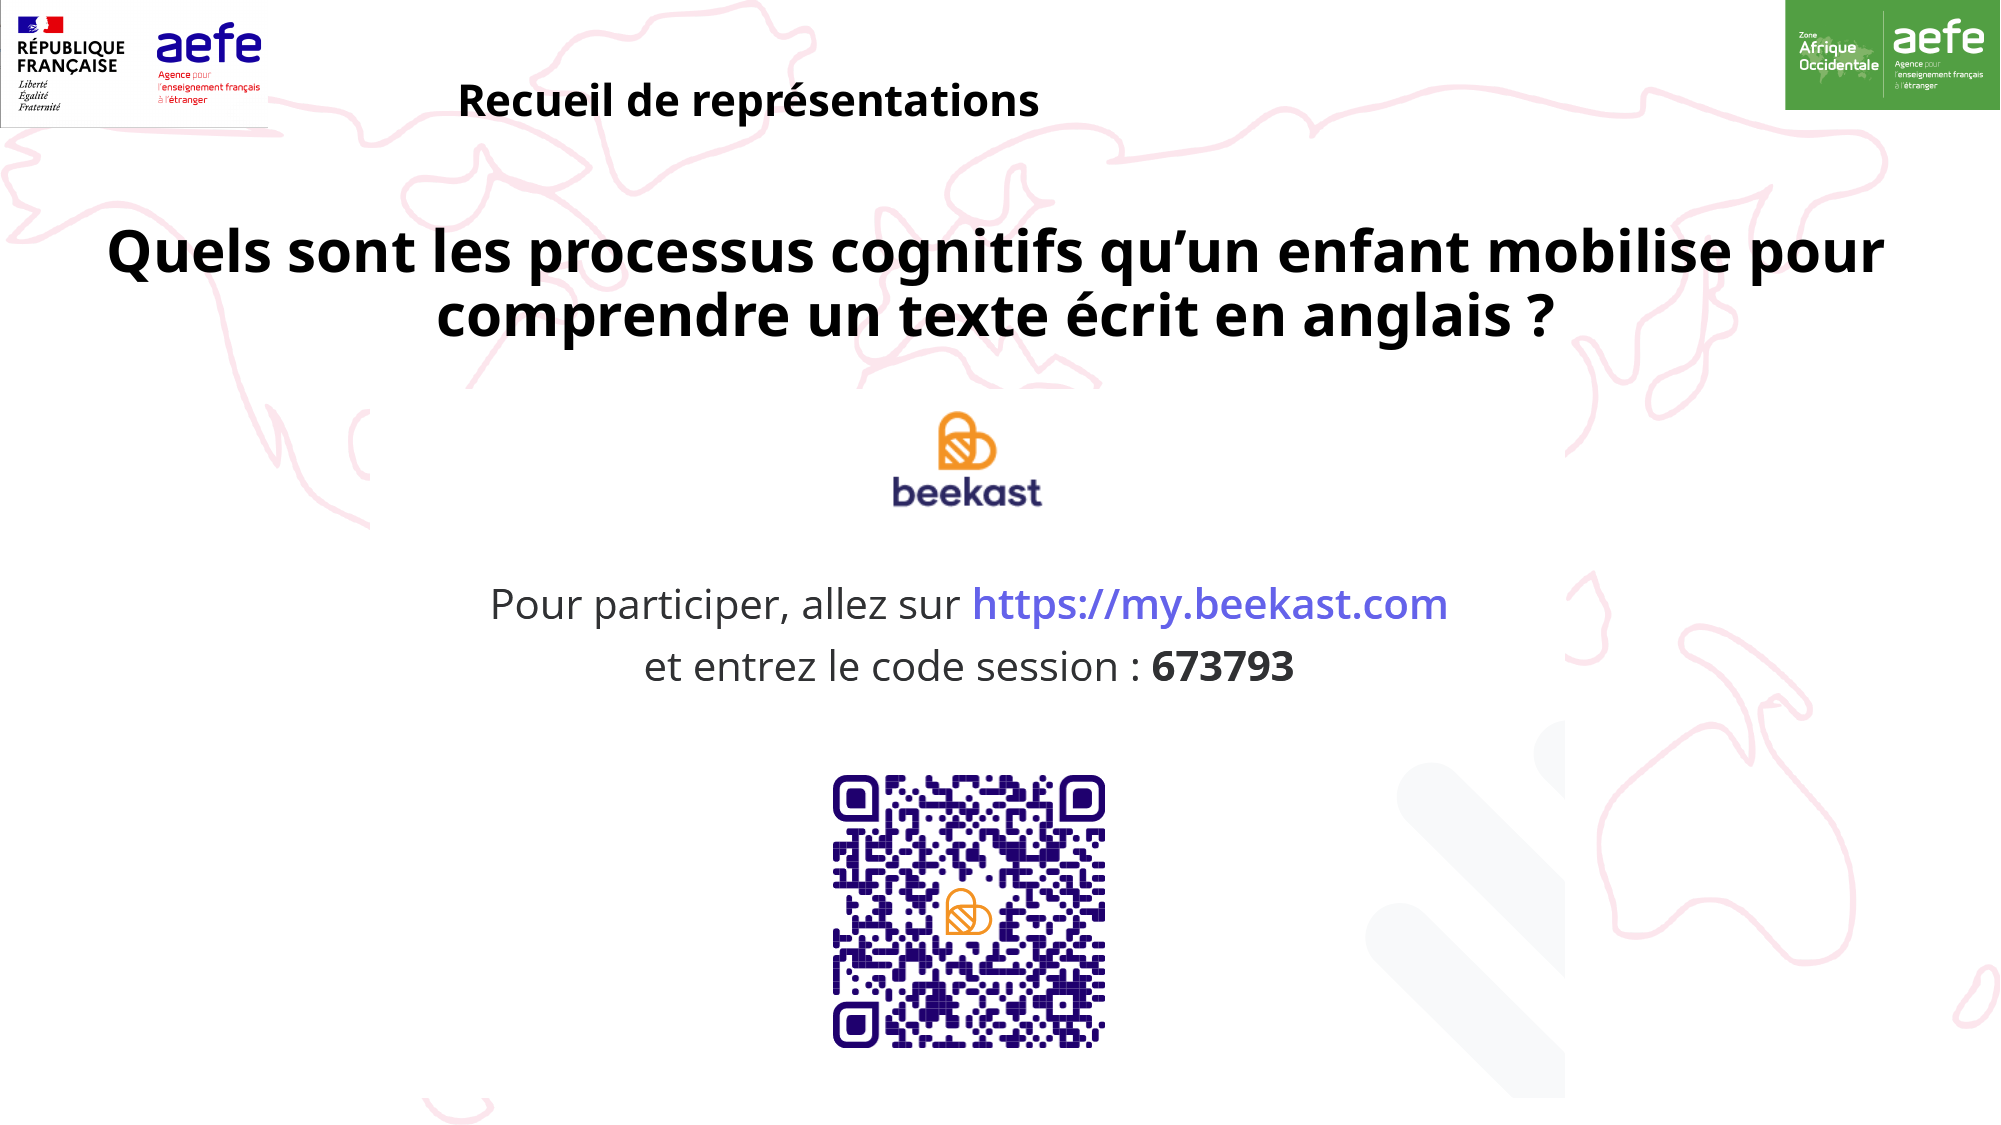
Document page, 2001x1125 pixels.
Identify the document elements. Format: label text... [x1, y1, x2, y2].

picture [0, 0, 268, 128]
title Recueil de représentations [442, 70, 1677, 181]
list Quels sont les processus cognitifs qu’un enfant mobilise pour comprendre un texte écrit en anglais ? [49, 215, 1944, 1081]
picture [370, 389, 1565, 1098]
picture [1785, 0, 2000, 110]
